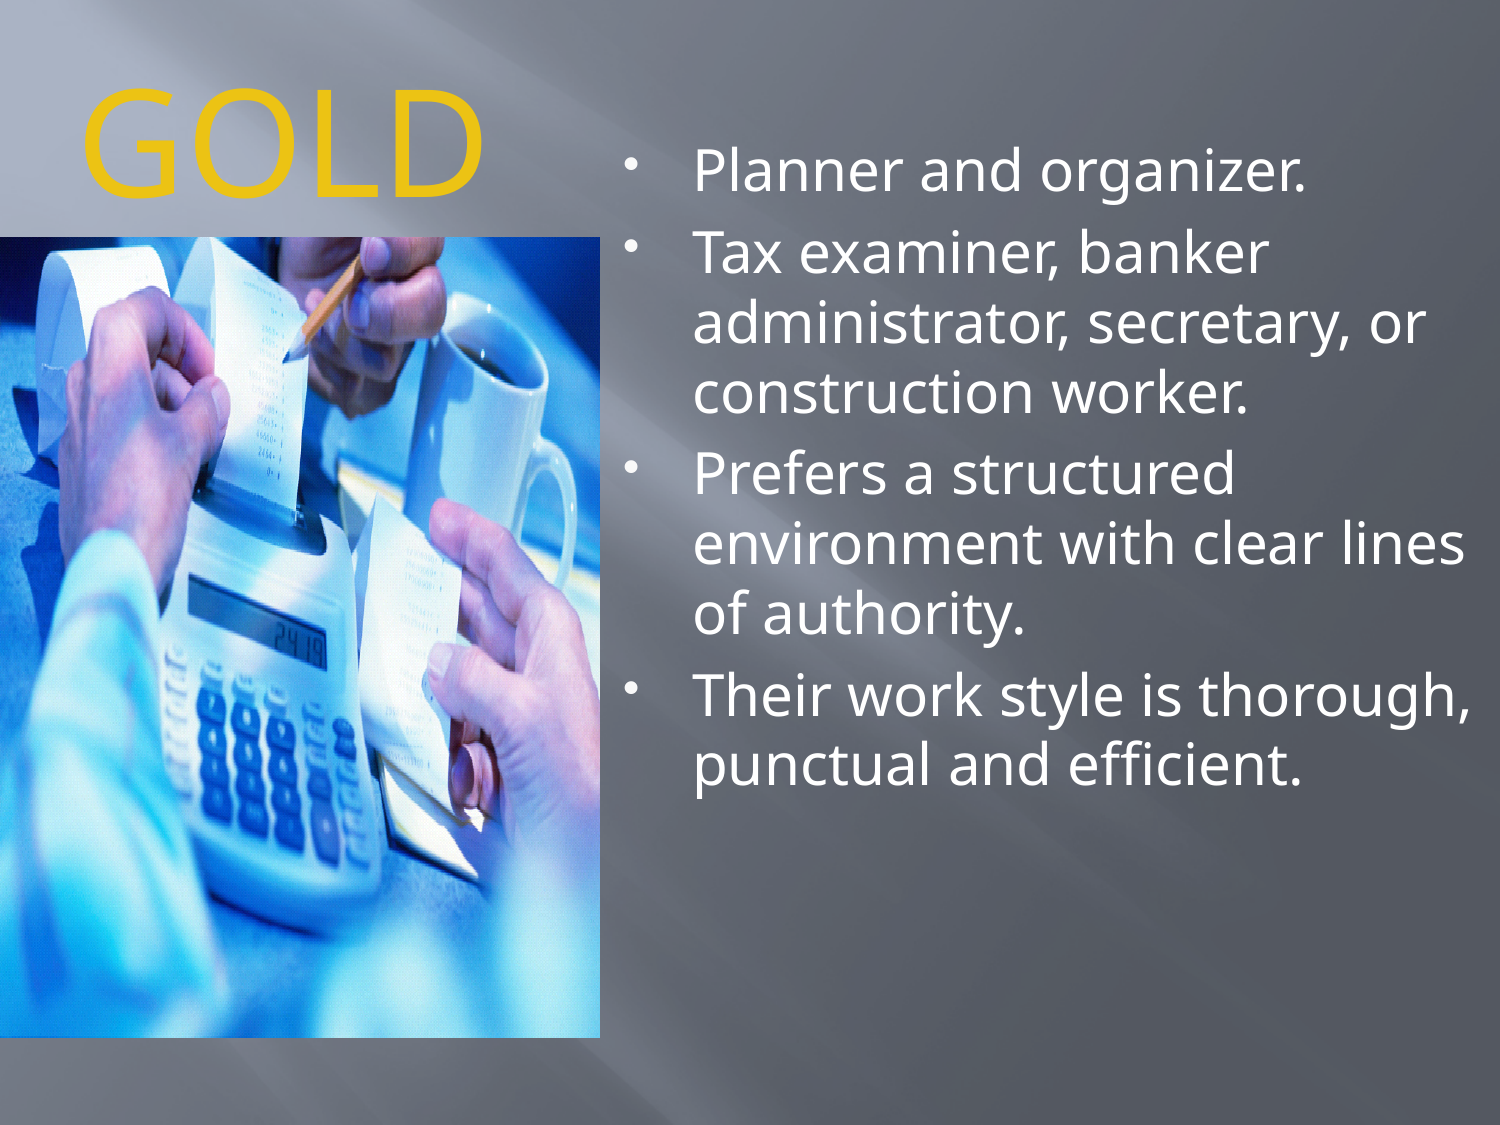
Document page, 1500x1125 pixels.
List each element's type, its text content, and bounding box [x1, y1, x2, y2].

title GOLD [0, 44, 569, 236]
list Planner and organizer. Tax examiner, banker administrator, secretary, or construction worker. Prefers a structured environment with clear lines of authority. Their work style is thorough, punctual and efficient. [587, 44, 1500, 1005]
picture [0, 237, 601, 1038]
